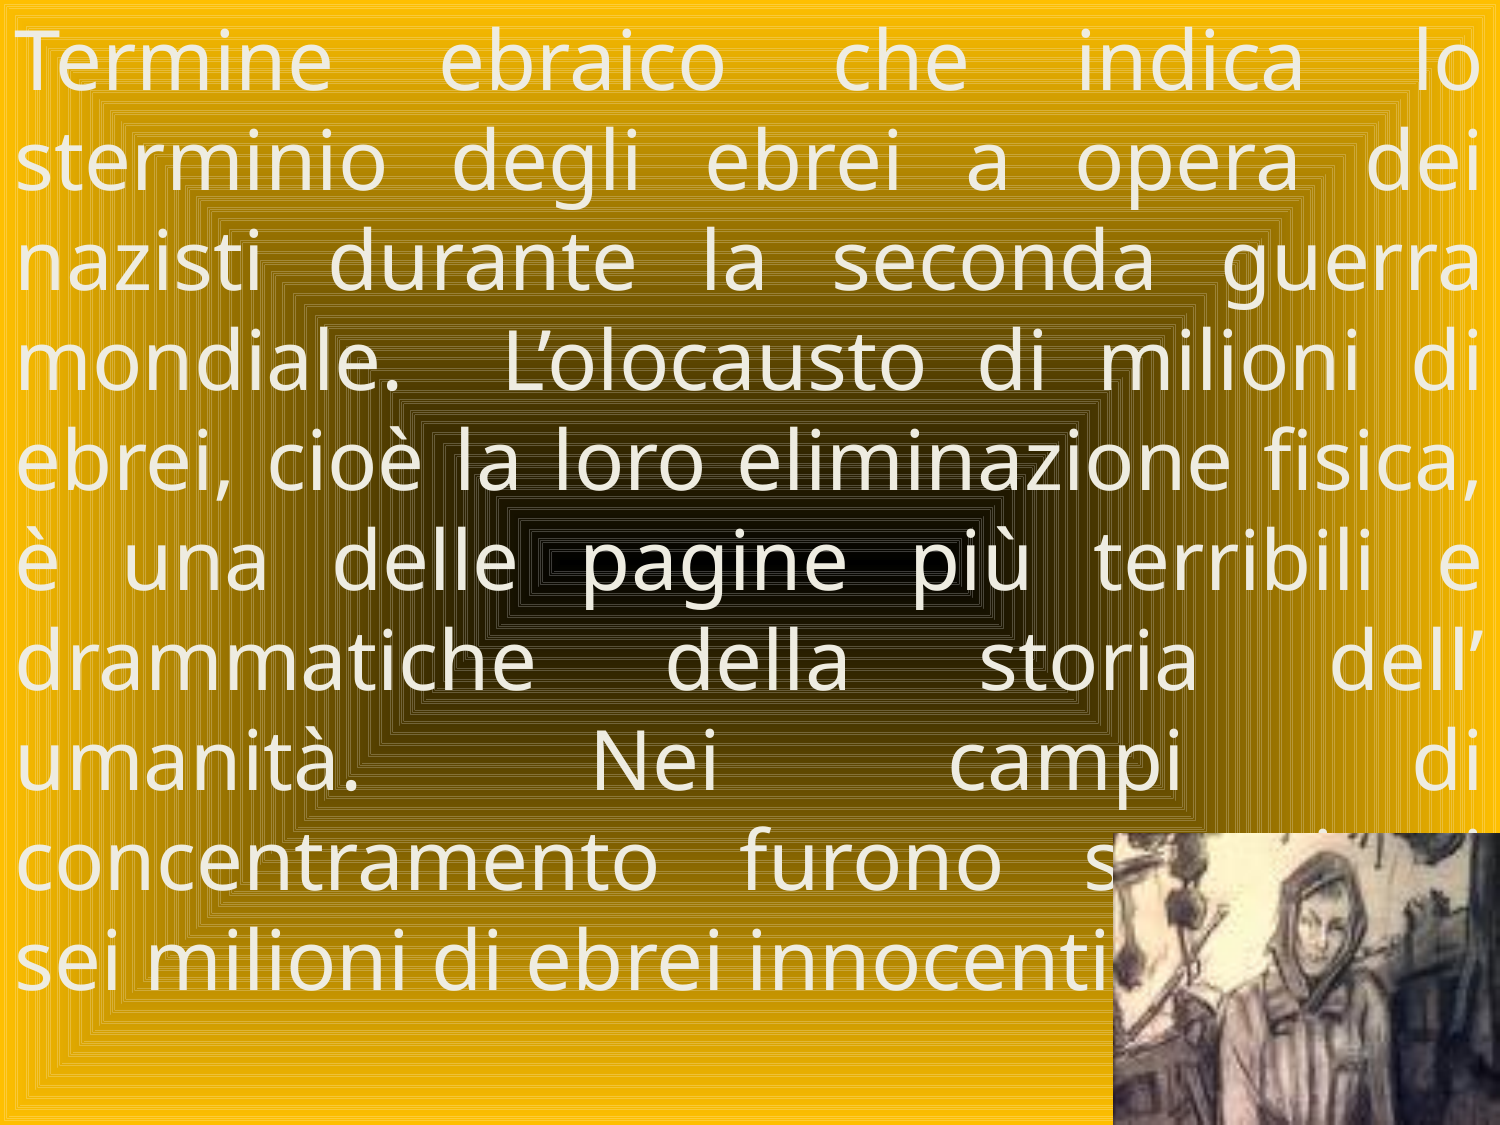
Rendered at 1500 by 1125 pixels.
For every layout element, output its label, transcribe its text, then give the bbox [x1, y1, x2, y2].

picture [1112, 833, 1500, 1125]
text_box Termine ebraico che indica lo sterminio degli ebrei a opera dei nazisti durante la seconda guerra mondiale. L’olocausto di milioni di ebrei, cioè la loro eliminazione fisica, è una delle pagine più terribili e drammatiche della storia dell’ umanità. Nei campi di concentramento furono sterminati sei milioni di ebrei innocenti. [0, 0, 1500, 1015]
